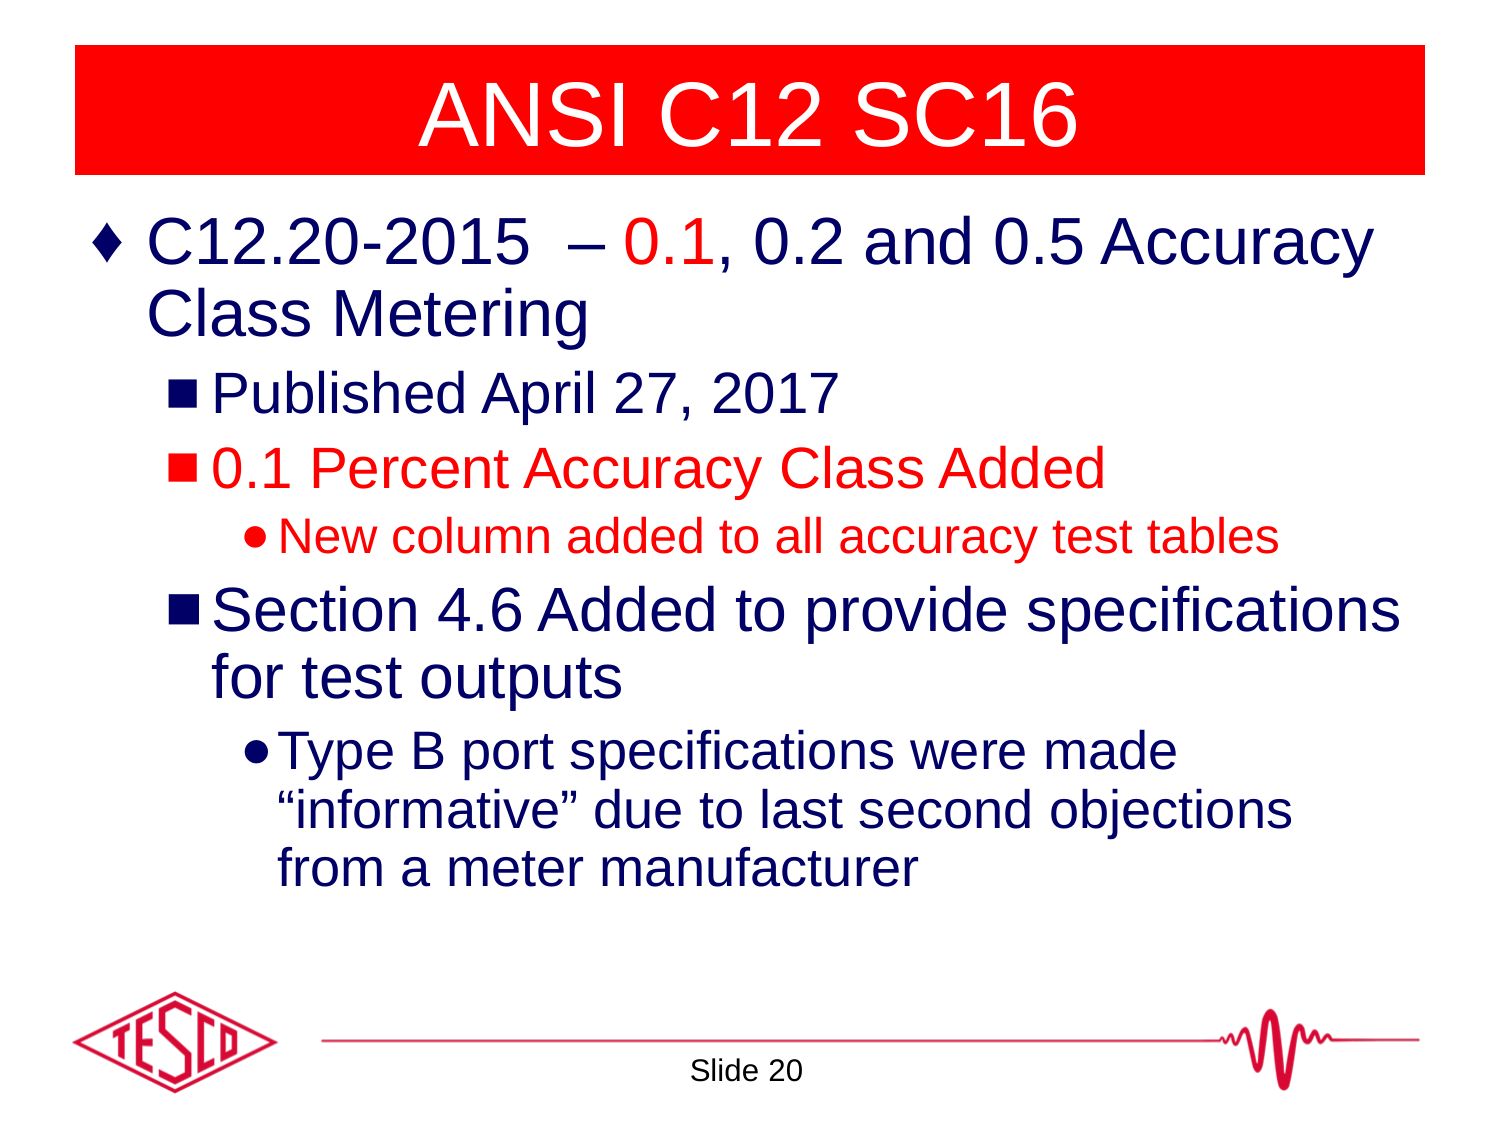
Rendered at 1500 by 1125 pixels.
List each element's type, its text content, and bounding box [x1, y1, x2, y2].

title ANSI C12 SC16 [75, 45, 1425, 175]
picture [850, 987, 1428, 1099]
list C12.20-2015 – 0.1, 0.2 and 0.5 Accuracy Class Metering Published April 27, 2017 0.1 Percent Accuracy Class Added New column added to all accuracy test tables Section 4.6 Added to provide specifications for test outputs Type B port specifications were made “informative” due to last second objections from a meter manufacturer [75, 200, 1425, 1075]
picture [72, 987, 675, 1099]
slide_number Slide 20 [675, 1046, 850, 1113]
